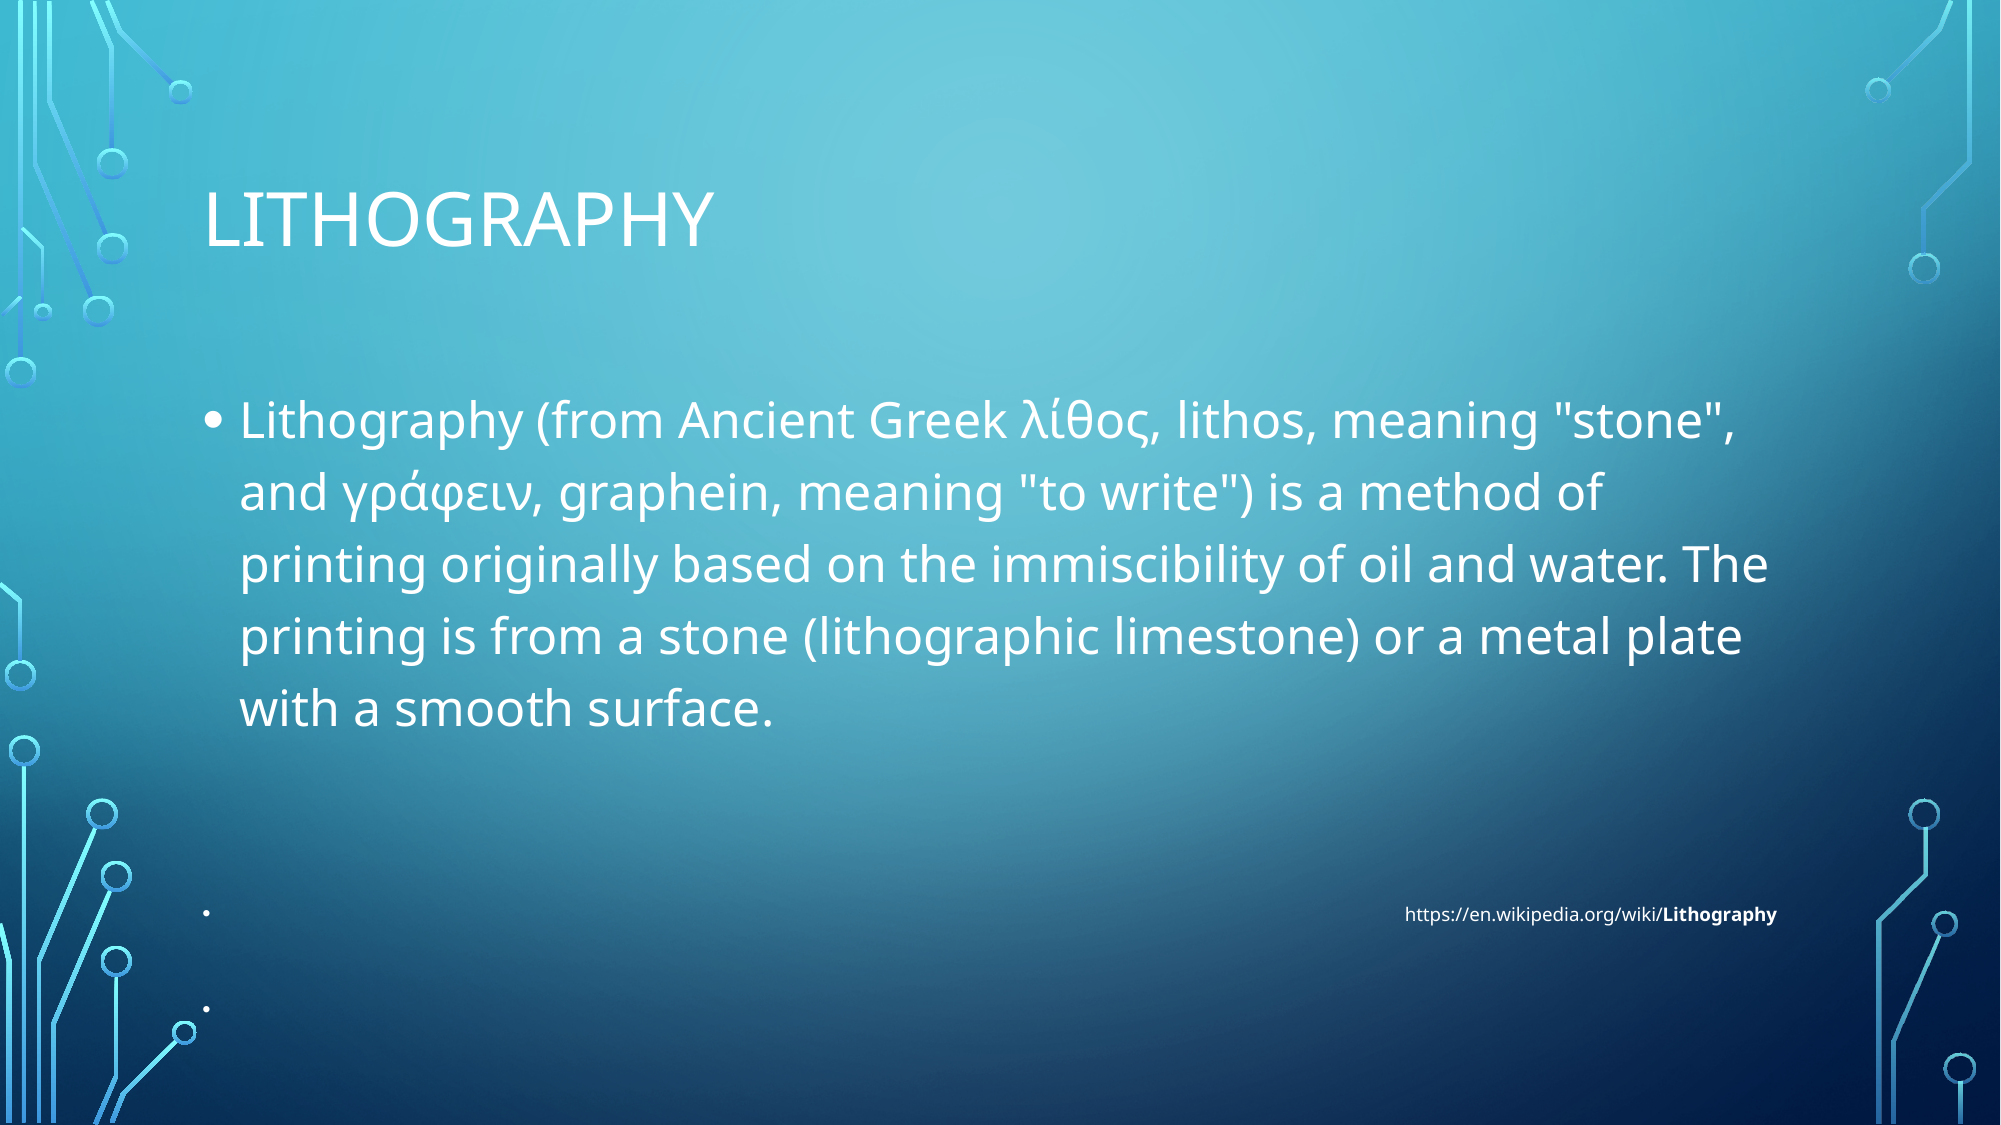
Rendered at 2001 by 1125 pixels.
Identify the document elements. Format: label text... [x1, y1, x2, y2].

title Lithography [187, 101, 1813, 344]
list Lithography (from Ancient Greek λίθος, lithos, meaning "stone", and γράφειν, graphein, meaning "to write") is a method of printing originally based on the immiscibility of oil and water. The printing is from a stone (lithographic limestone) or a metal plate with a smooth surface. https://en.wikipedia.org/wiki/Lithography [187, 369, 1813, 1067]
